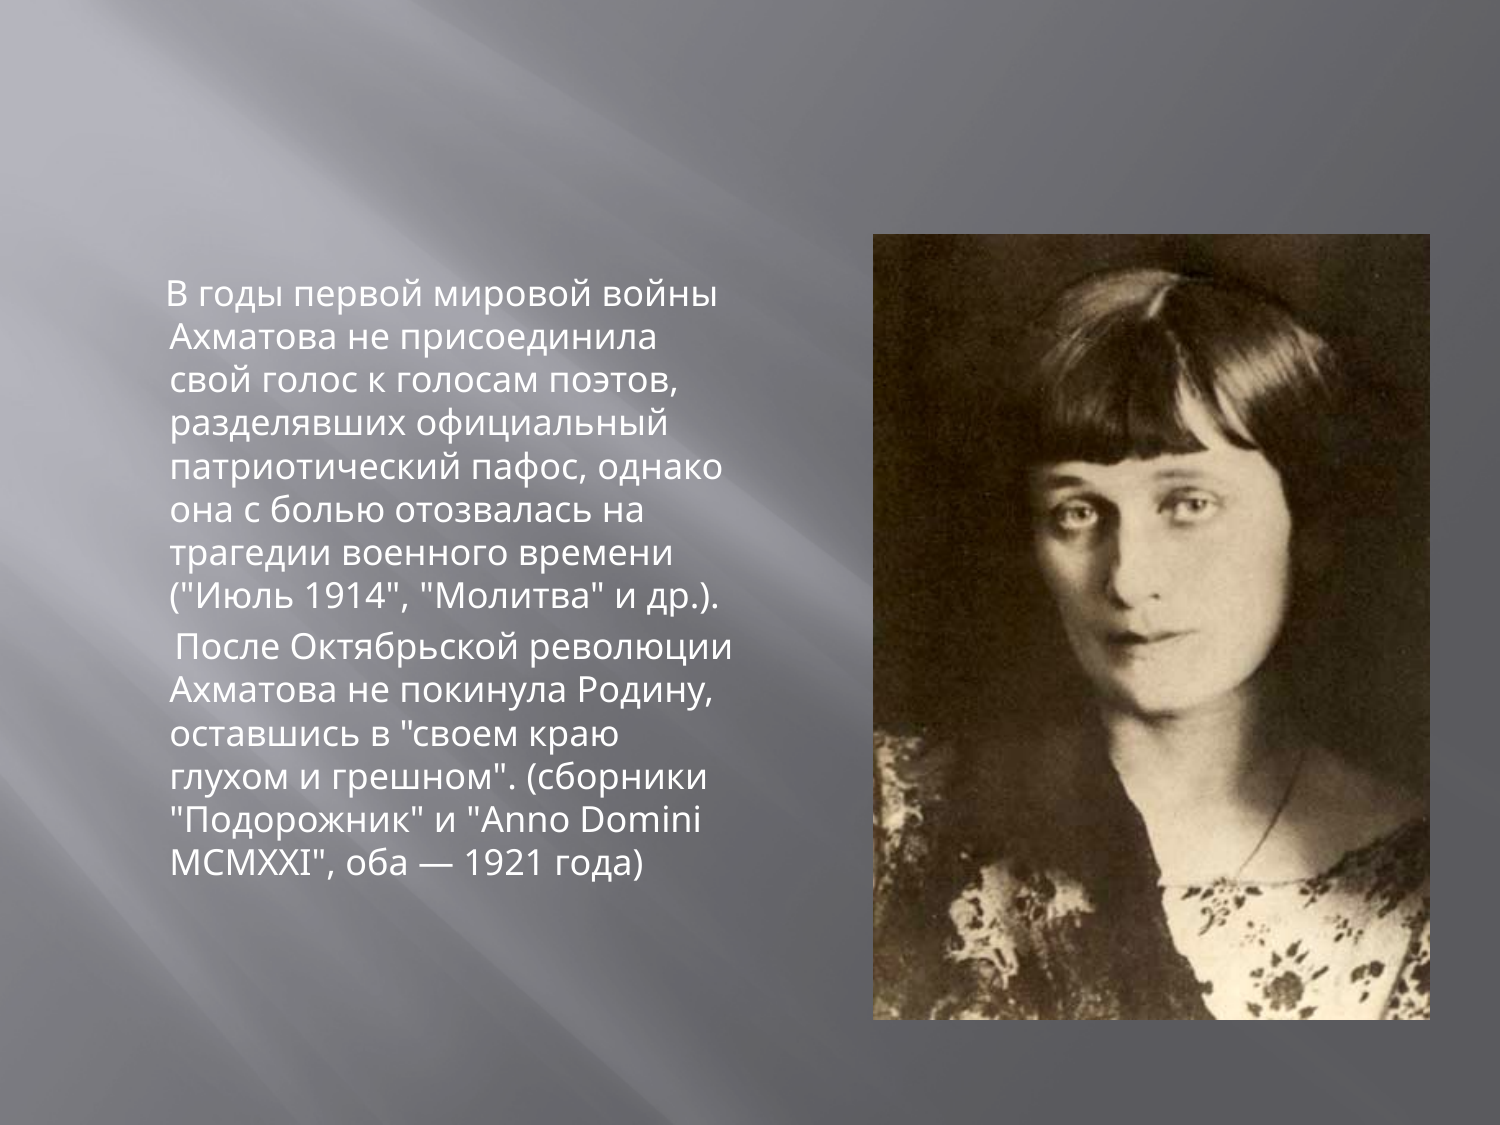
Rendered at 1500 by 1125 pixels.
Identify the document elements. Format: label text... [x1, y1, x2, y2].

list В годы первой мировой войны Ахматова не присоединила свой голос к голосам поэтов, разделявших официальный патриотический пафос, однако она с болью отозвалась на трагедии военного времени ("Июль 1914", "Молитва" и др.). После Октябрьской революции Ахматова не покинула Родину, оставшись в "своем краю глухом и грешном". (сборники "Подорожник" и "Anno Domini MCMXXI", оба — 1921 года) [75, 262, 750, 1005]
picture [873, 234, 1430, 1020]
